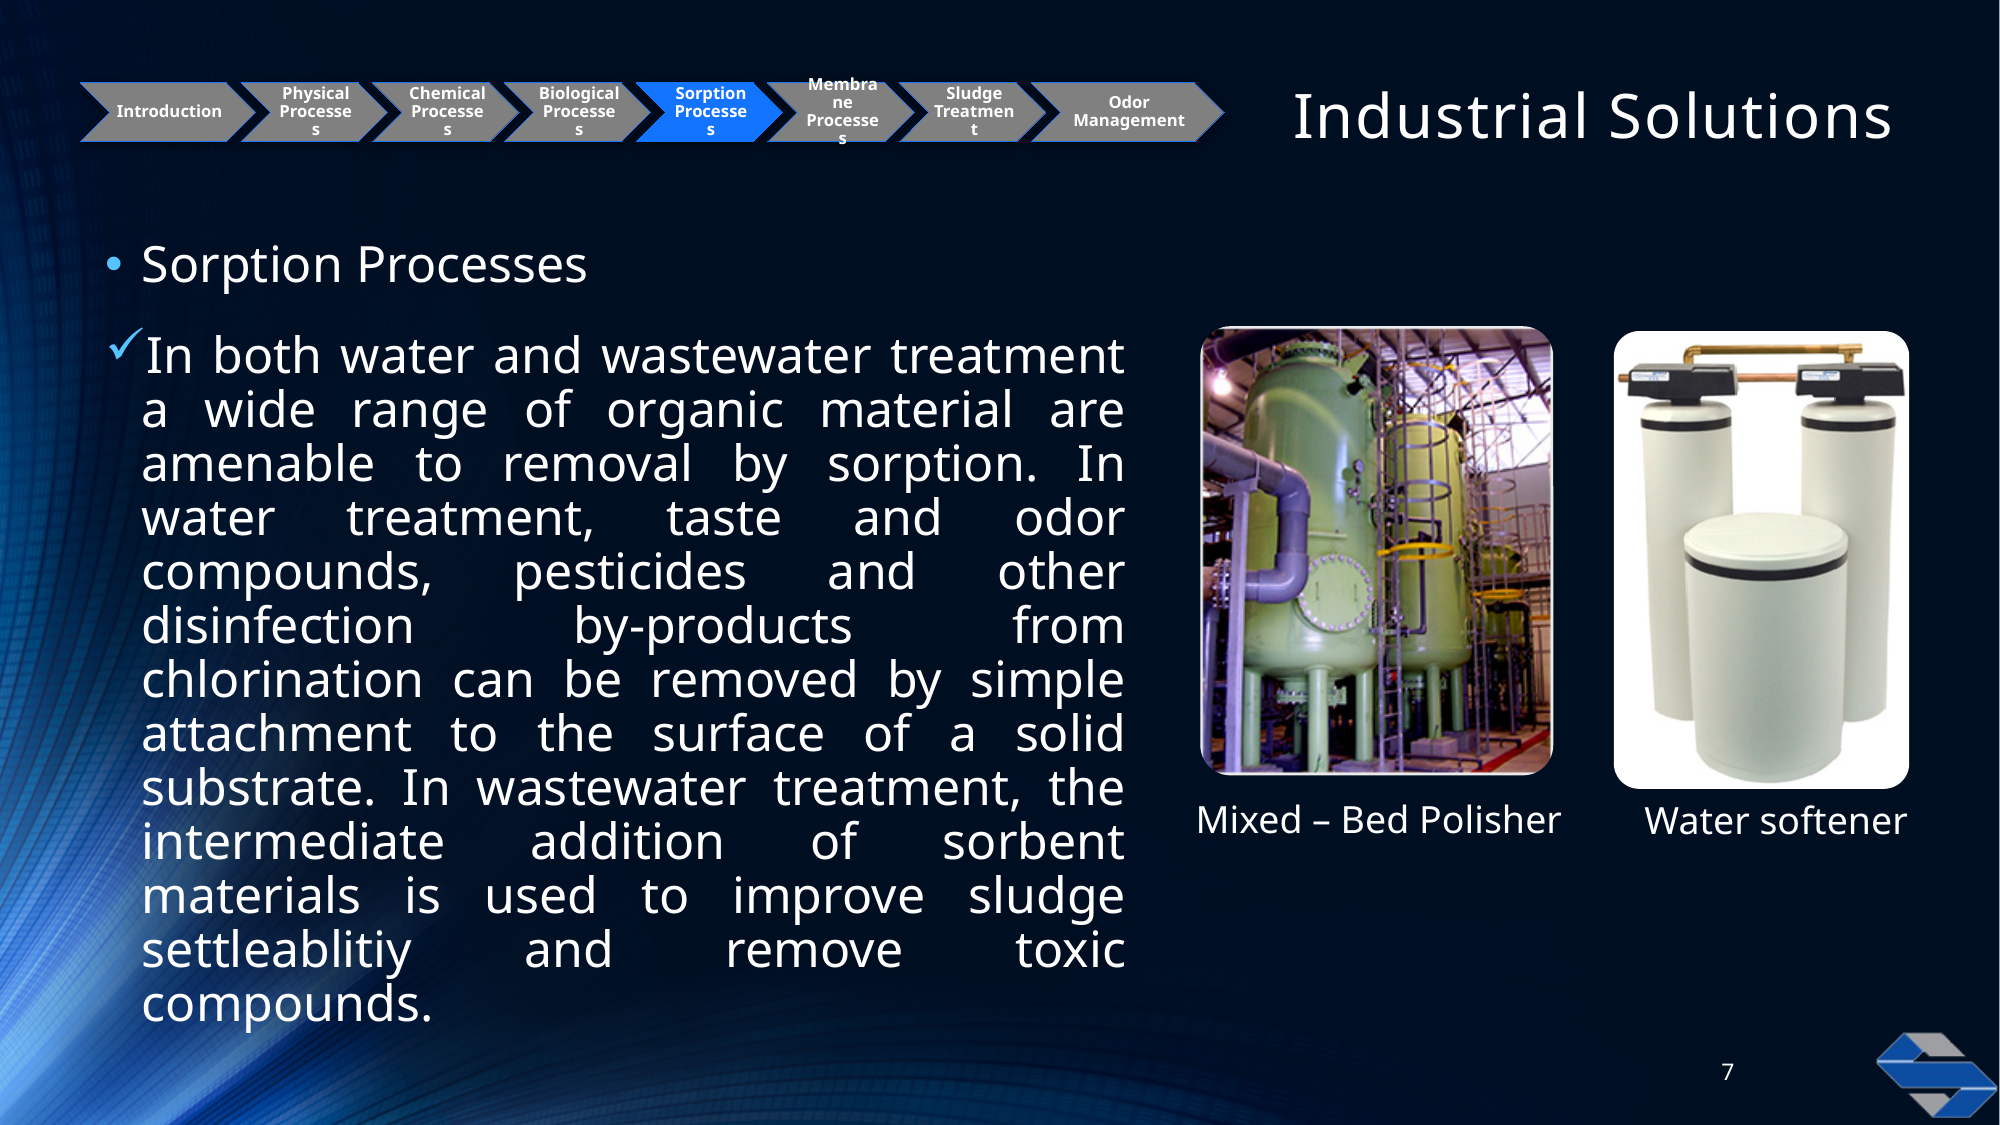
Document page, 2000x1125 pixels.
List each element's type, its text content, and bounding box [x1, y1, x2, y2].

text_box Mixed – Bed Polisher [1180, 788, 1578, 849]
picture [0, 0, 2000, 1125]
title Industrial Solutions [1277, 60, 1910, 159]
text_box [80, 76, 1225, 148]
text_box Water softener [1629, 789, 1923, 850]
list Sorption Processes In both water and wastewater treatment a wide range of organic material are amenable to removal by sorption. In water treatment, taste and odor compounds, pesticides and other disinfection by-products from chlorination can be removed by simple attachment to the surface of a solid substrate. In wastewater treatment, the intermediate addition of sorbent materials is used to improve sludge settleablitiy and remove toxic compounds. [90, 231, 1142, 1106]
slide_number 7 [1612, 1050, 1750, 1096]
